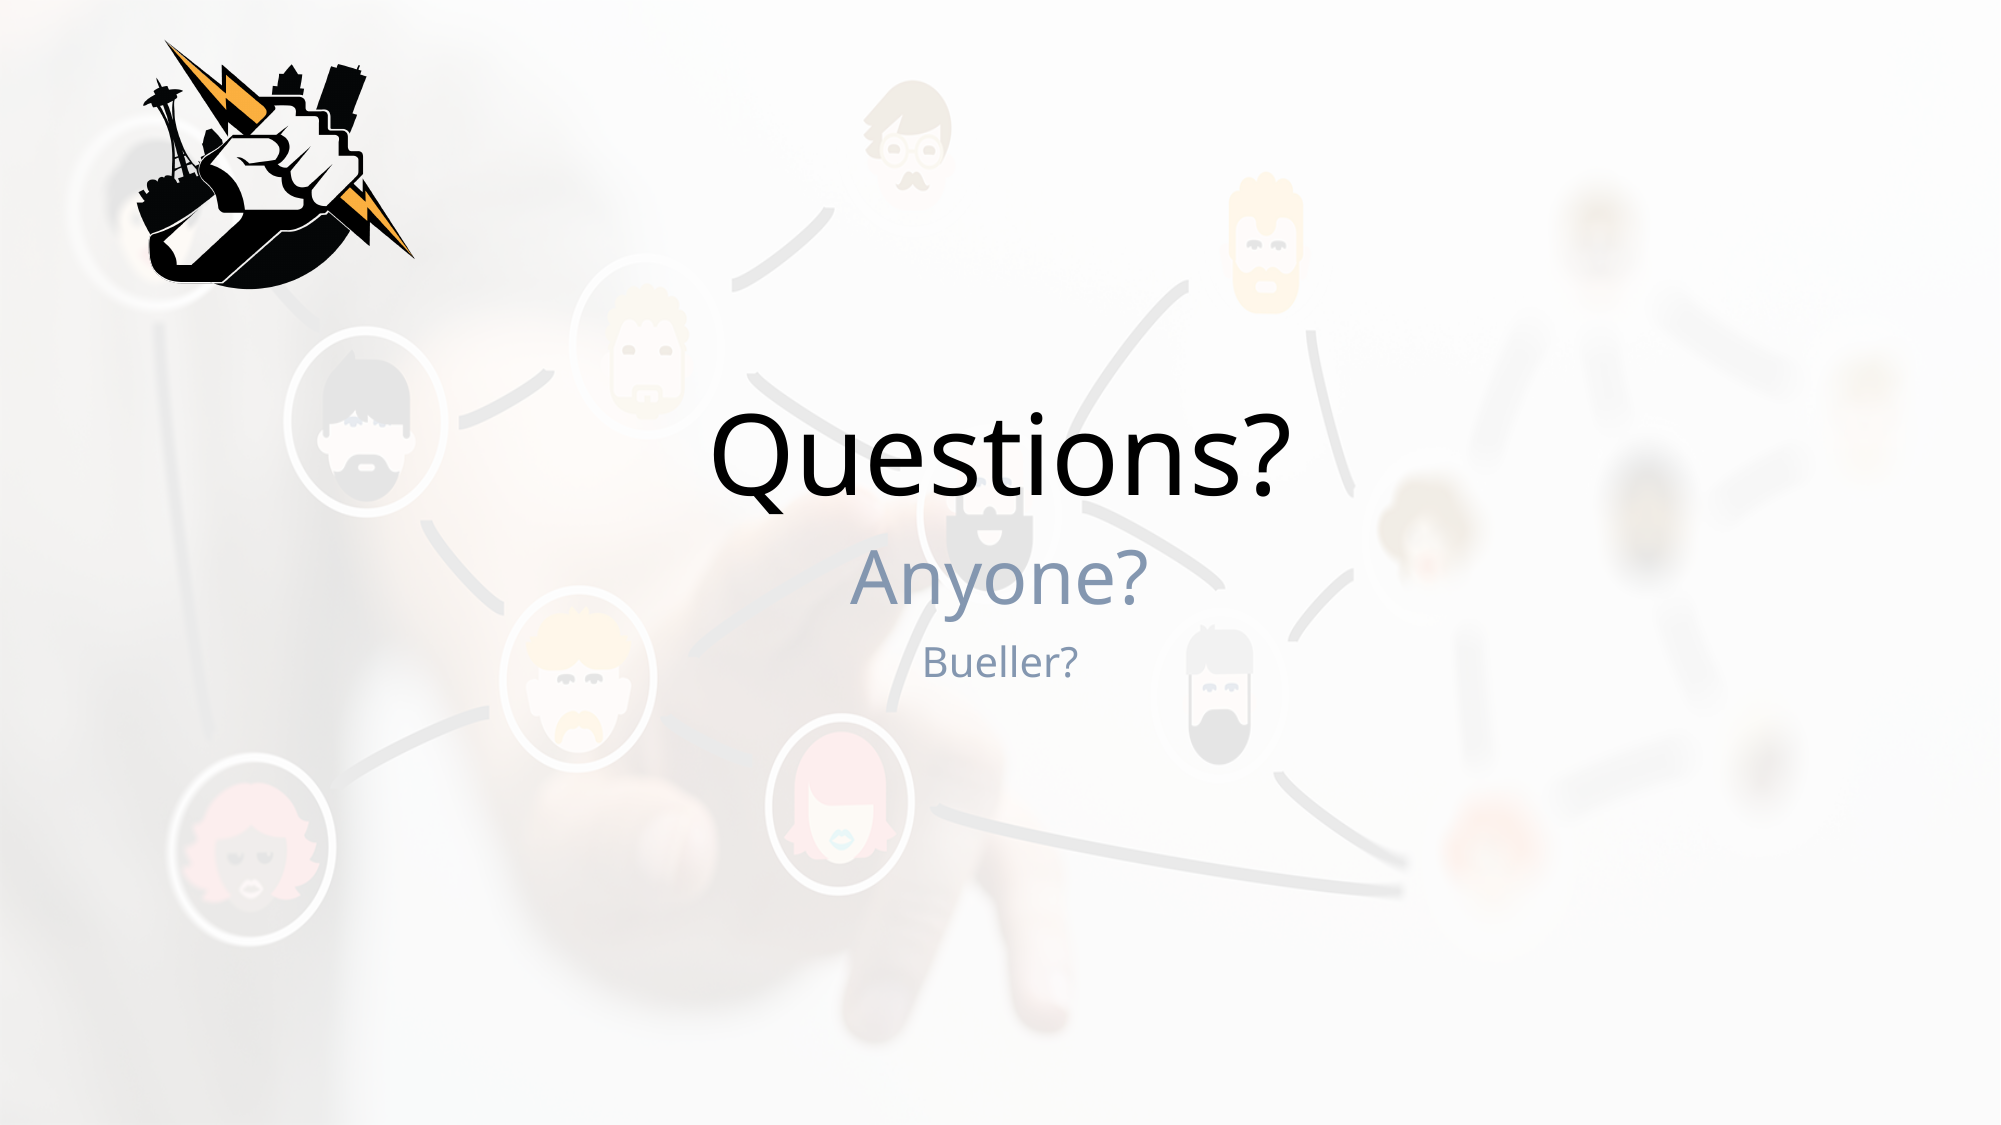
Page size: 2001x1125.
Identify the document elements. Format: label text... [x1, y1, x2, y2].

picture [0, 0, 2001, 1125]
list Questions? Anyone? Bueller? [137, 299, 1863, 1014]
